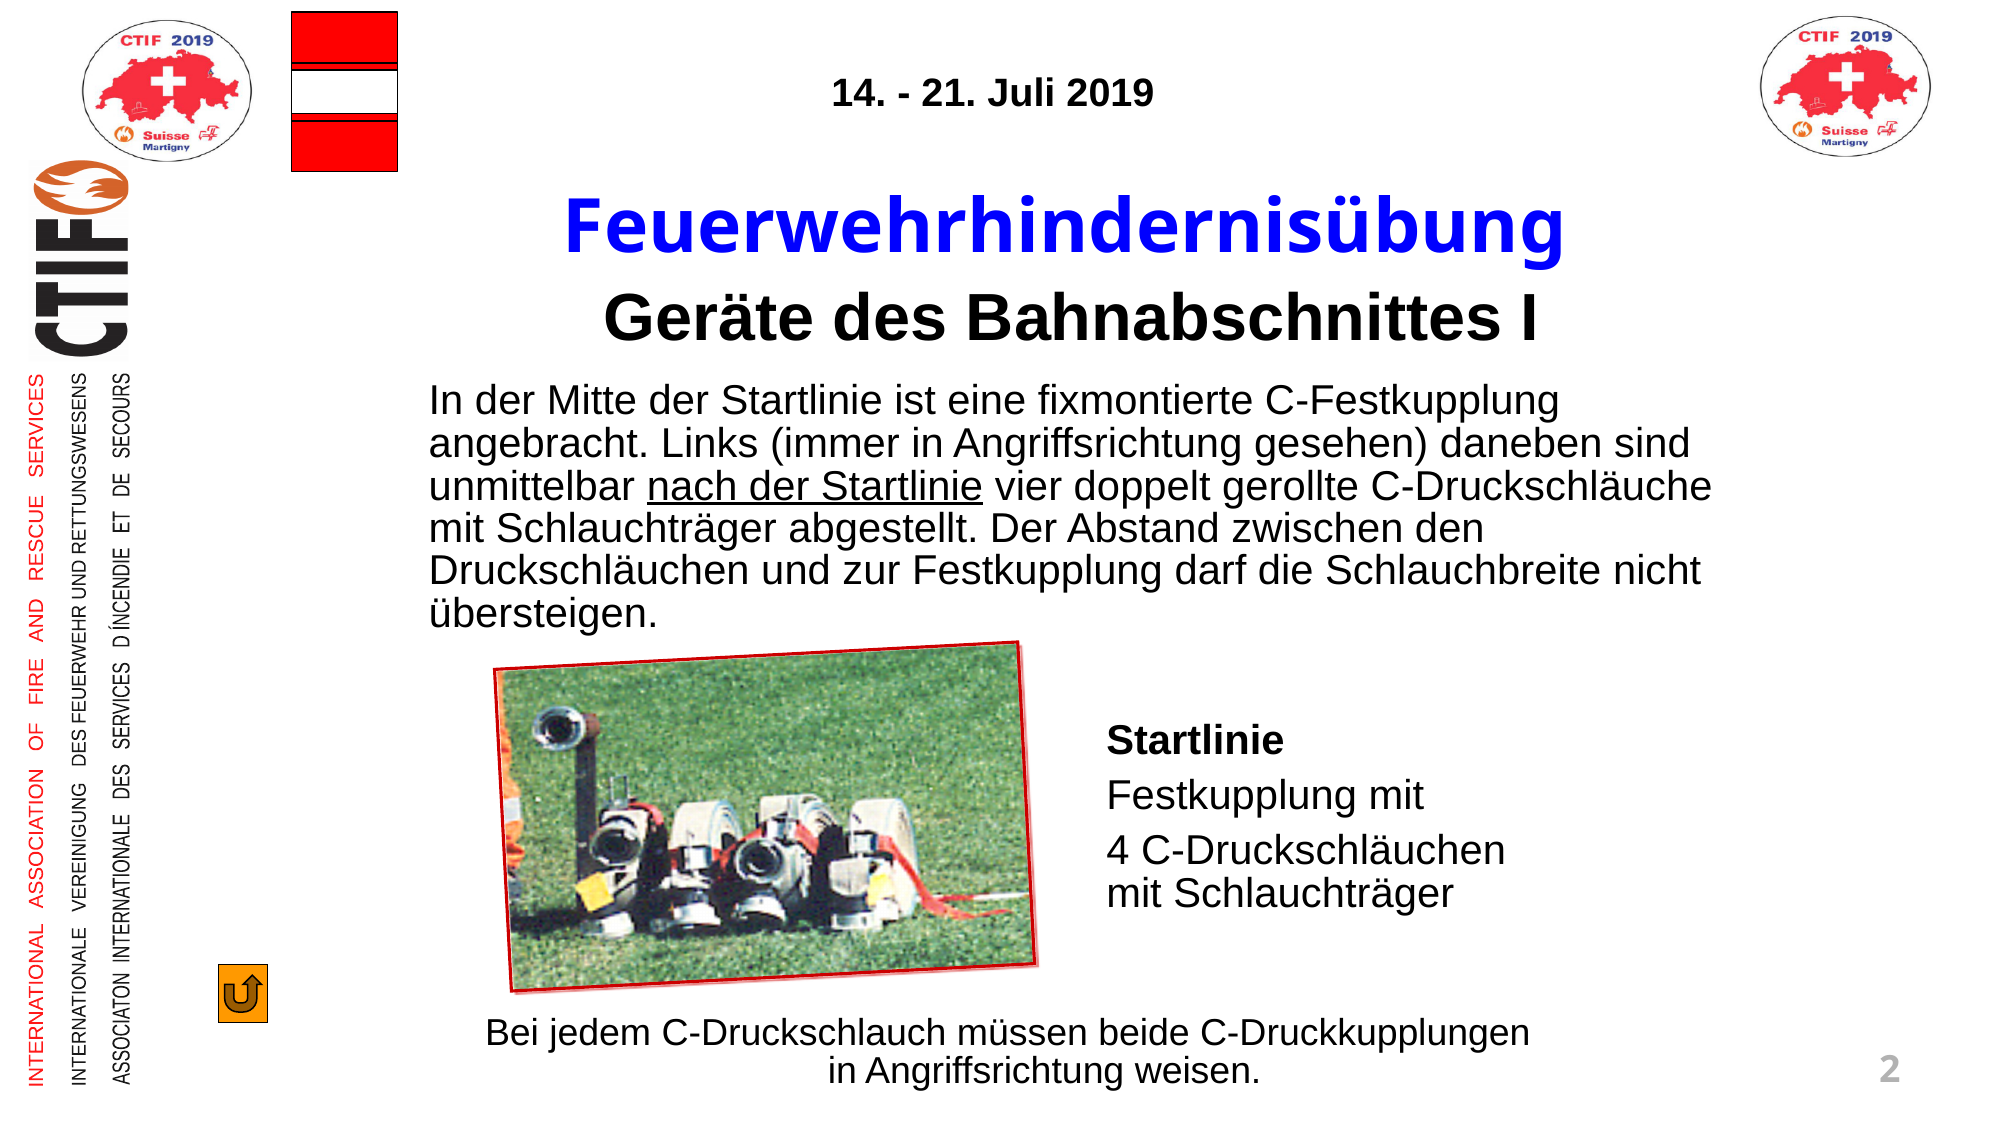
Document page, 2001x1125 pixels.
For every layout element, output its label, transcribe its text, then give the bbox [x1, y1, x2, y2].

text_box Startlinie Festkupplung mit 4 C-Druckschläuchen mit Schlauchträger [1091, 713, 1665, 924]
text_box [218, 964, 268, 1023]
text_box Bei jedem C-Druckschlauch müssen beide C-Druckkupplungen in Angriffsrichtung weisen. [335, 1007, 1691, 1099]
picture [498, 645, 1032, 989]
picture [1758, 14, 1933, 161]
text_box Feuerwehrhindernisübung [322, 187, 1808, 291]
picture [28, 18, 254, 362]
text_box Geräte des Bahnabschnittes I [361, 278, 1782, 362]
text_box In der Mitte der Startlinie ist eine fixmontierte C-Festkupplung angebracht. Links (immer in Angriffsrichtung gesehen) daneben sind unmittelbar nach der Startlinie vier doppelt gerollte C-Druckschläuche mit Schlauchträger abgestellt. Der Abstand zwischen den Druckschläuchen und zur Festkupplung darf die Schlauchbreite nicht übersteigen. [414, 373, 1769, 634]
